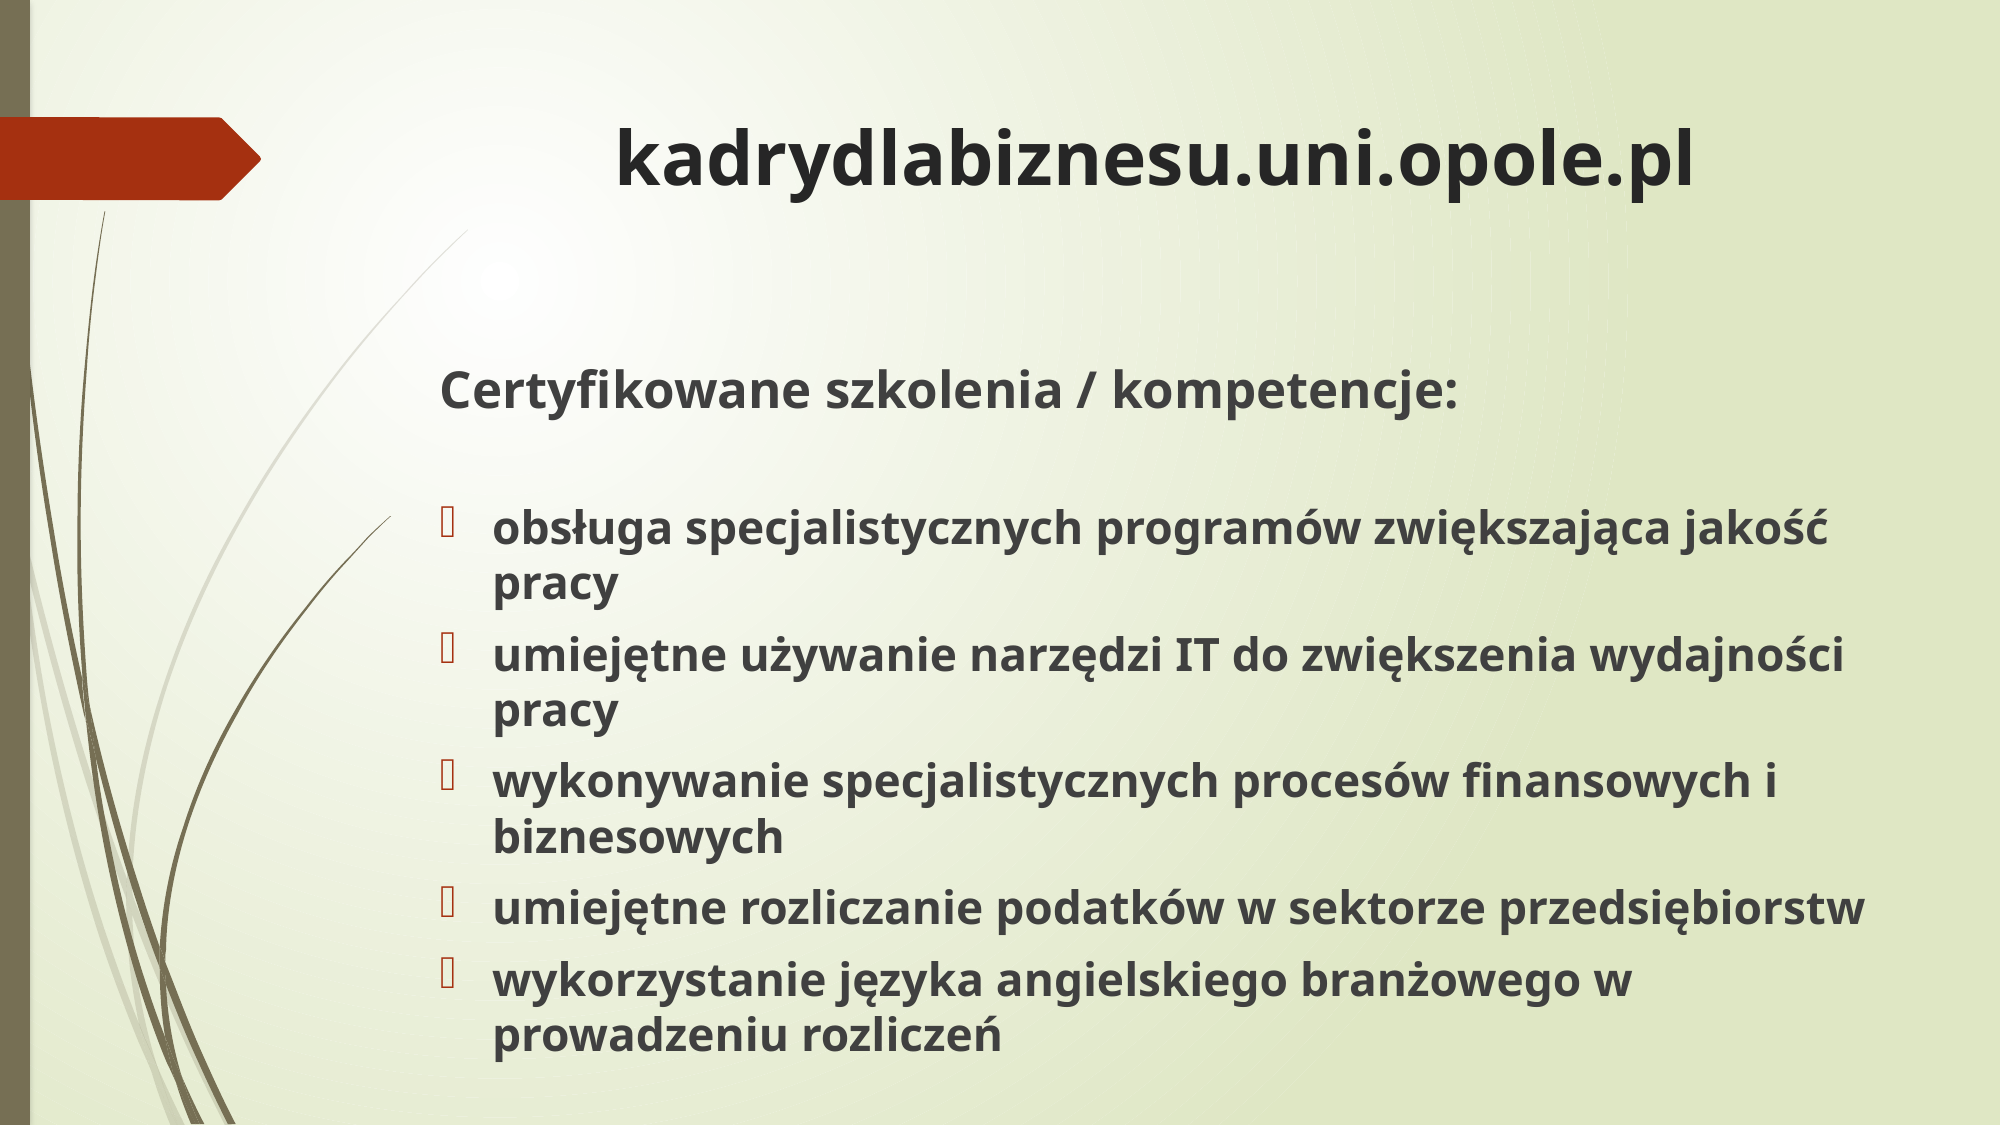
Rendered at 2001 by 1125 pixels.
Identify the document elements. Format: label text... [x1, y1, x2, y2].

list Certyfikowane szkolenia / kompetencje: obsługa specjalistycznych programów zwiększająca jakość pracy umiejętne używanie narzędzi IT do zwiększenia wydajności pracy wykonywanie specjalistycznych procesów finansowych i biznesowych umiejętne rozliczanie podatków w sektorze przedsiębiorstw wykorzystanie języka angielskiego branżowego w prowadzeniu rozliczeń [424, 350, 1888, 1080]
title kadrydlabiznesu.uni.opole.pl [425, 102, 1888, 313]
